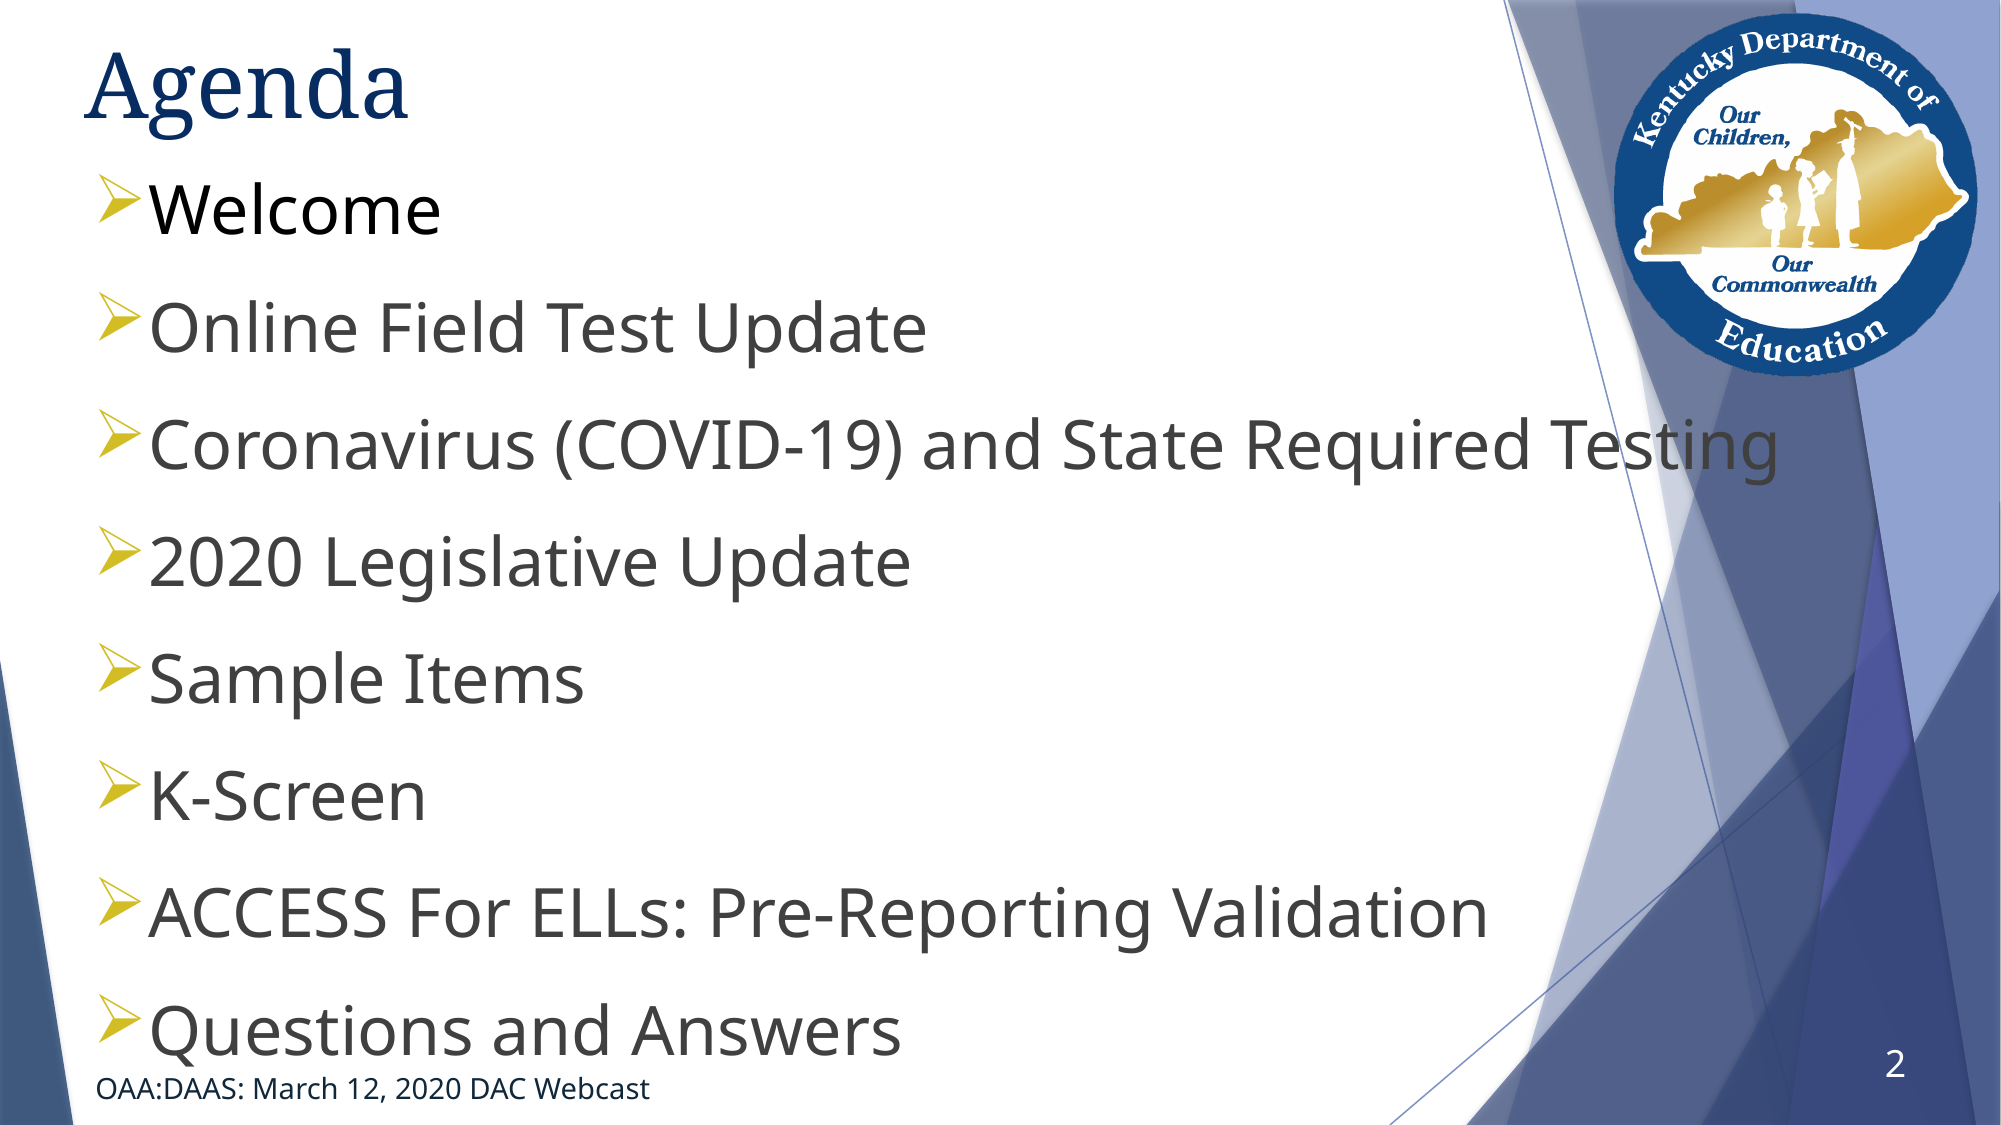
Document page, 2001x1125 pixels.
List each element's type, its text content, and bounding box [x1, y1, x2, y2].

list Welcome Online Field Test Update Coronavirus (COVID-19) and State Required Testing 2020 Legislative Update Sample Items K-Screen ACCESS For ELLs: Pre-Reporting Validation Questions and Answers [78, 142, 1893, 1093]
picture [1598, 0, 1989, 390]
footer OAA:DAAS: March 12, 2020 DAC Webcast [80, 1059, 756, 1120]
slide_number 2 [1809, 1035, 1922, 1096]
title Agenda [69, 19, 1480, 236]
